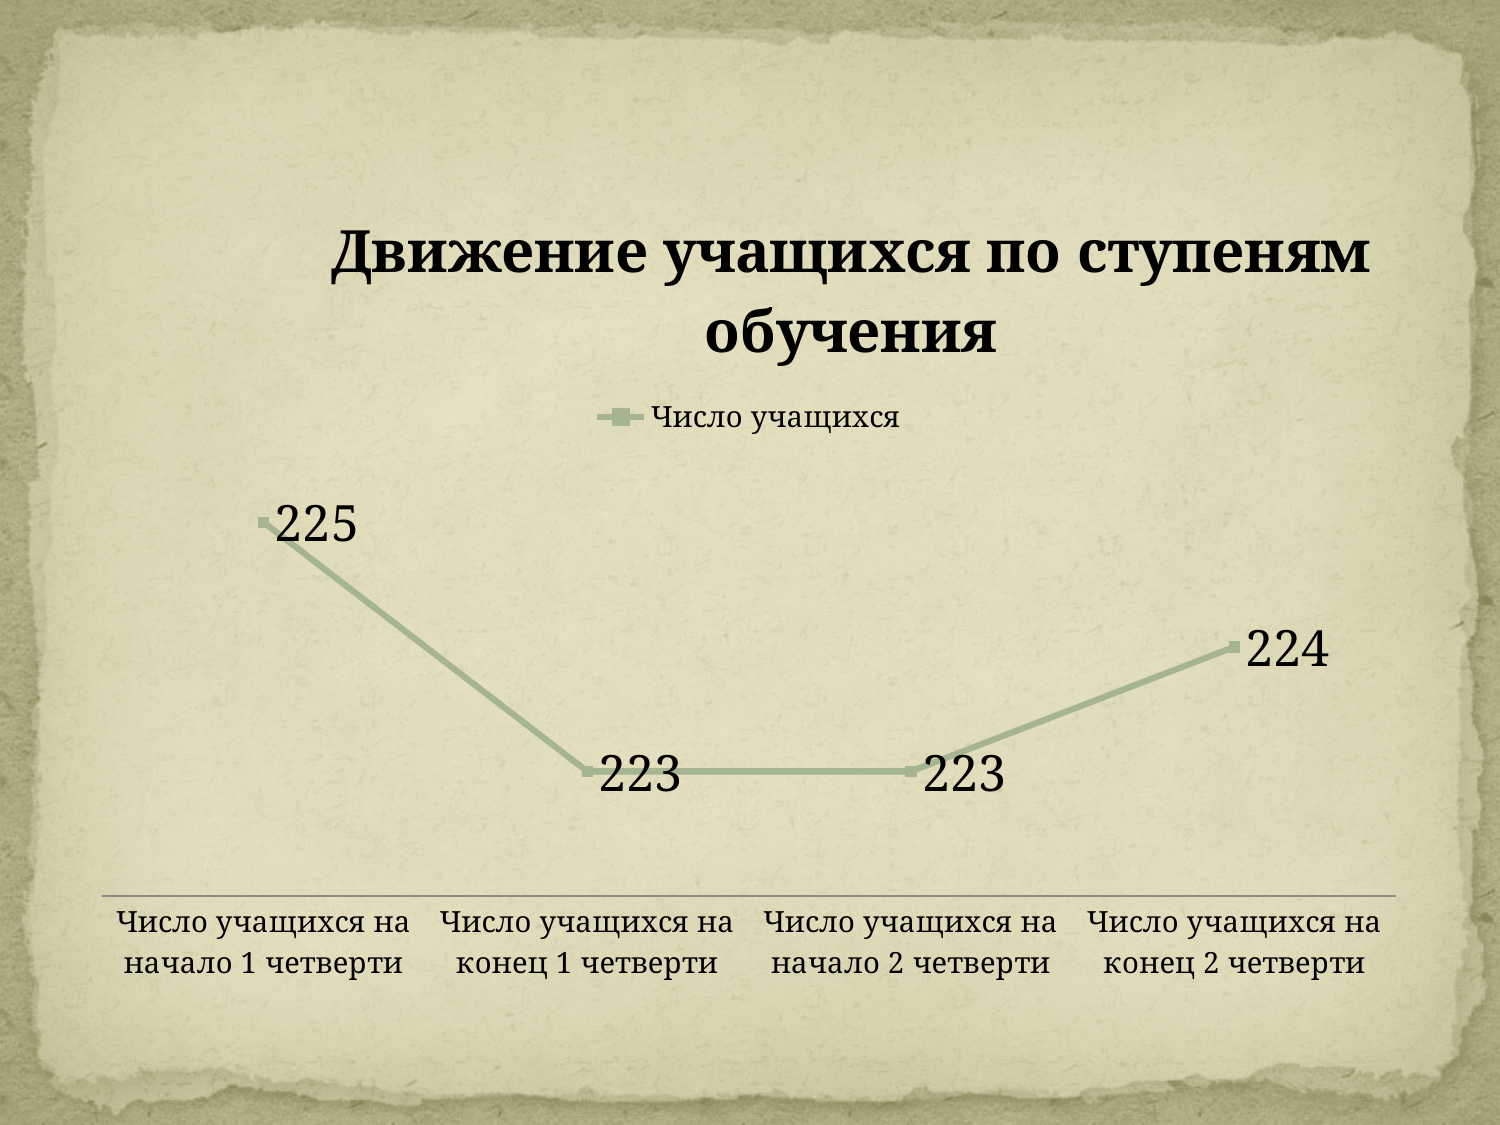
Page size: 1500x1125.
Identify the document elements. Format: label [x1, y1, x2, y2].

chart [76, 162, 1422, 999]
